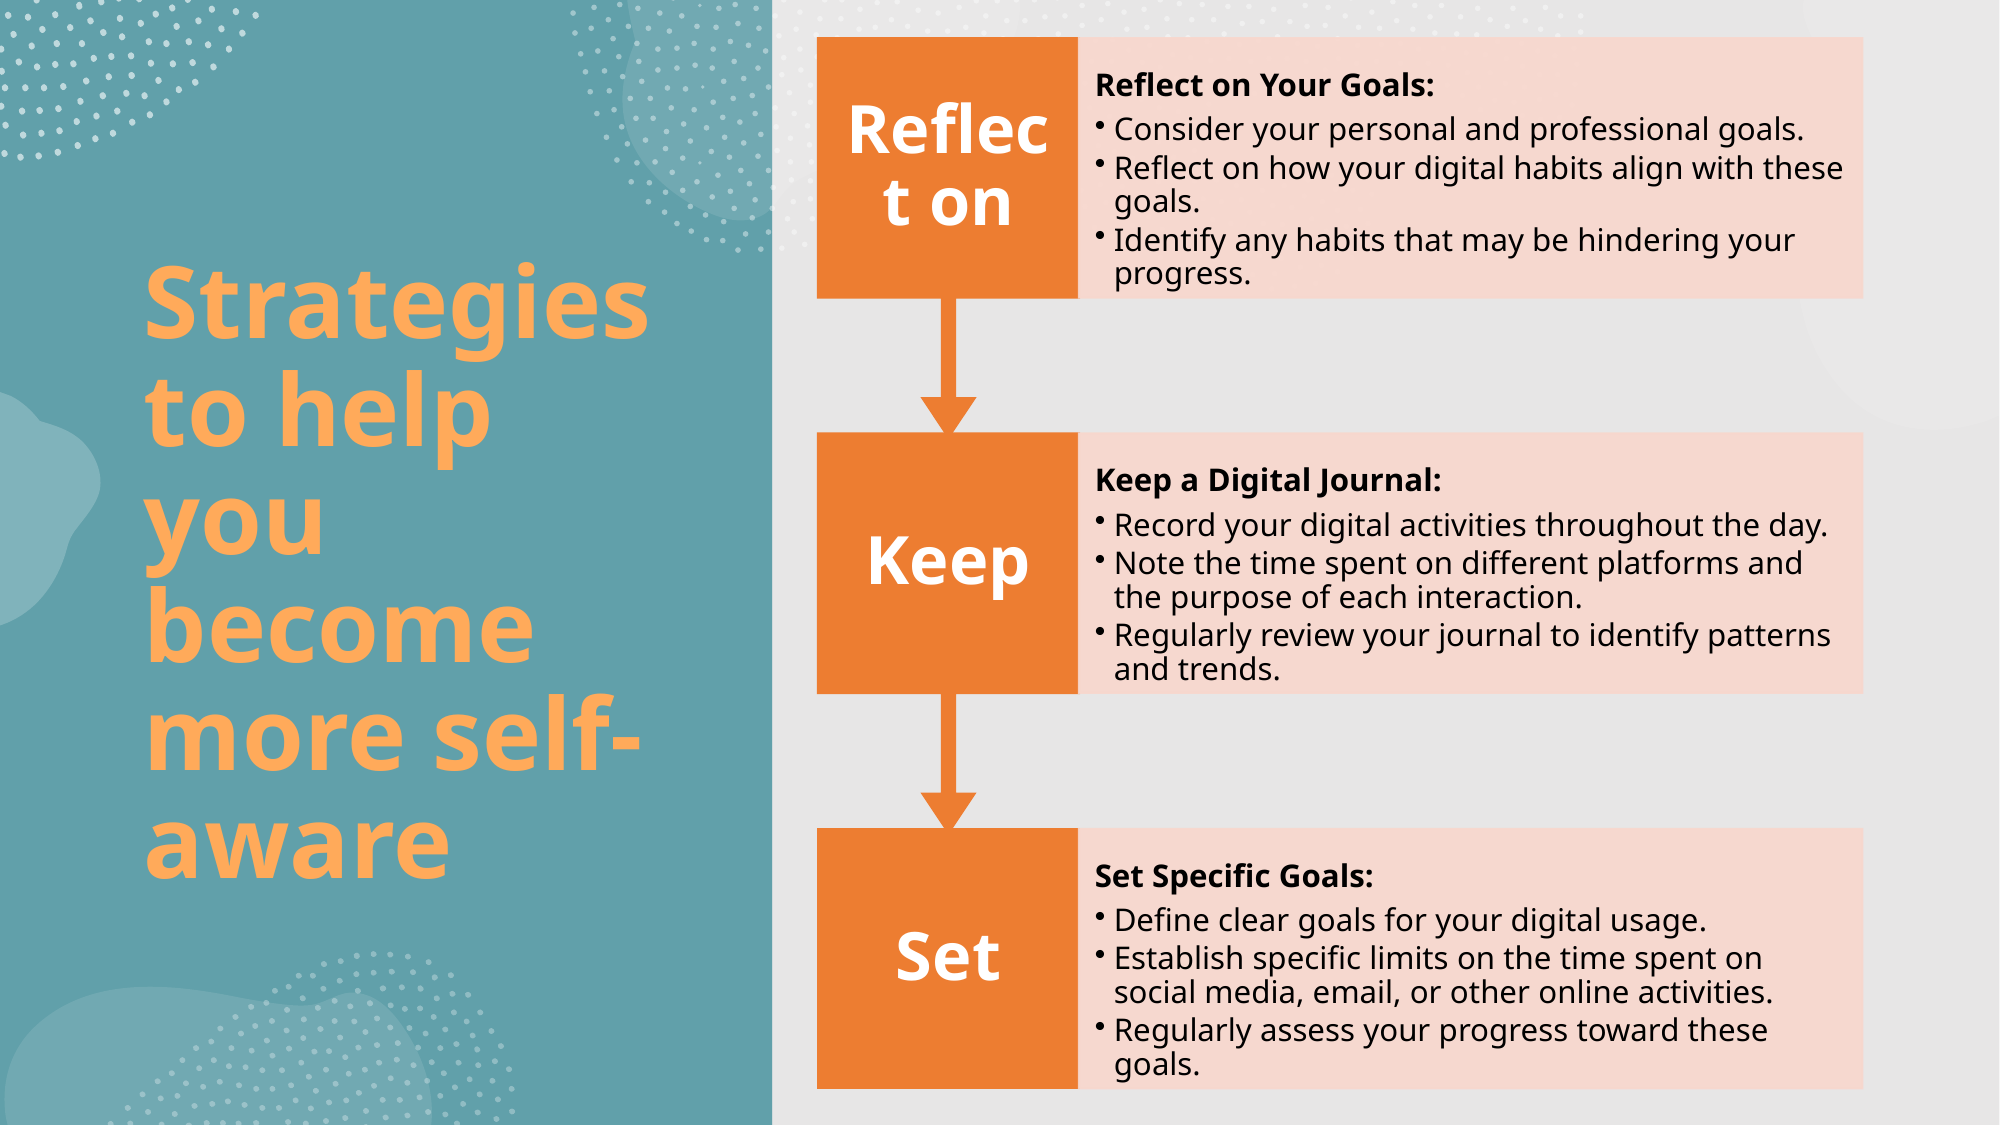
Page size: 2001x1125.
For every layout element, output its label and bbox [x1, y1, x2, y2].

list [817, 37, 1863, 1089]
text_box [0, 0, 2000, 1125]
